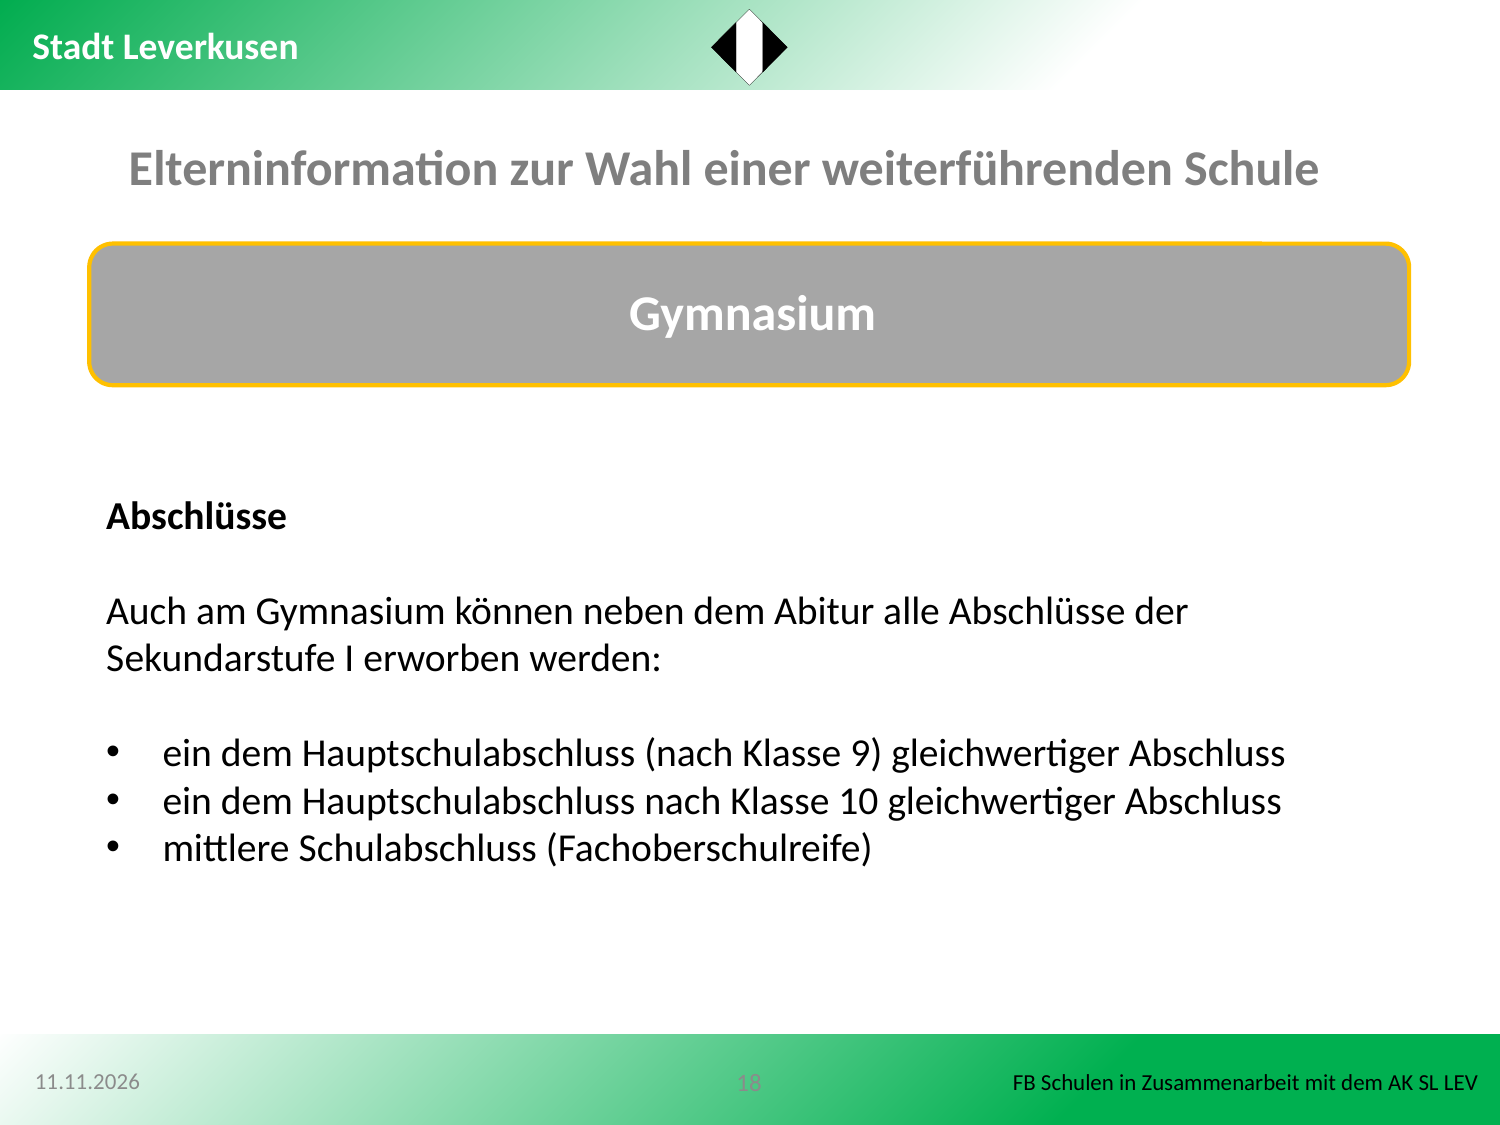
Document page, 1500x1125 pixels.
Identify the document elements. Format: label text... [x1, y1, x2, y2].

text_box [41, 243, 1483, 386]
text_box Elterninformation zur Wahl einer weiterführenden Schule [113, 127, 1385, 215]
slide_number 18 [574, 1051, 925, 1112]
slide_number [19, 1050, 370, 1110]
text_box Abschlüsse Auch am Gymnasium können neben dem Abitur alle Abschlüsse der Sekundarstufe I erworben werden: ein dem Hauptschulabschluss (nach Klasse 9) gleichwertiger Abschluss ein dem Hauptschulabschluss nach Klasse 10 gleichwertiger Abschluss mittlere Schulabschluss (Fachoberschulreife) [91, 482, 1432, 878]
